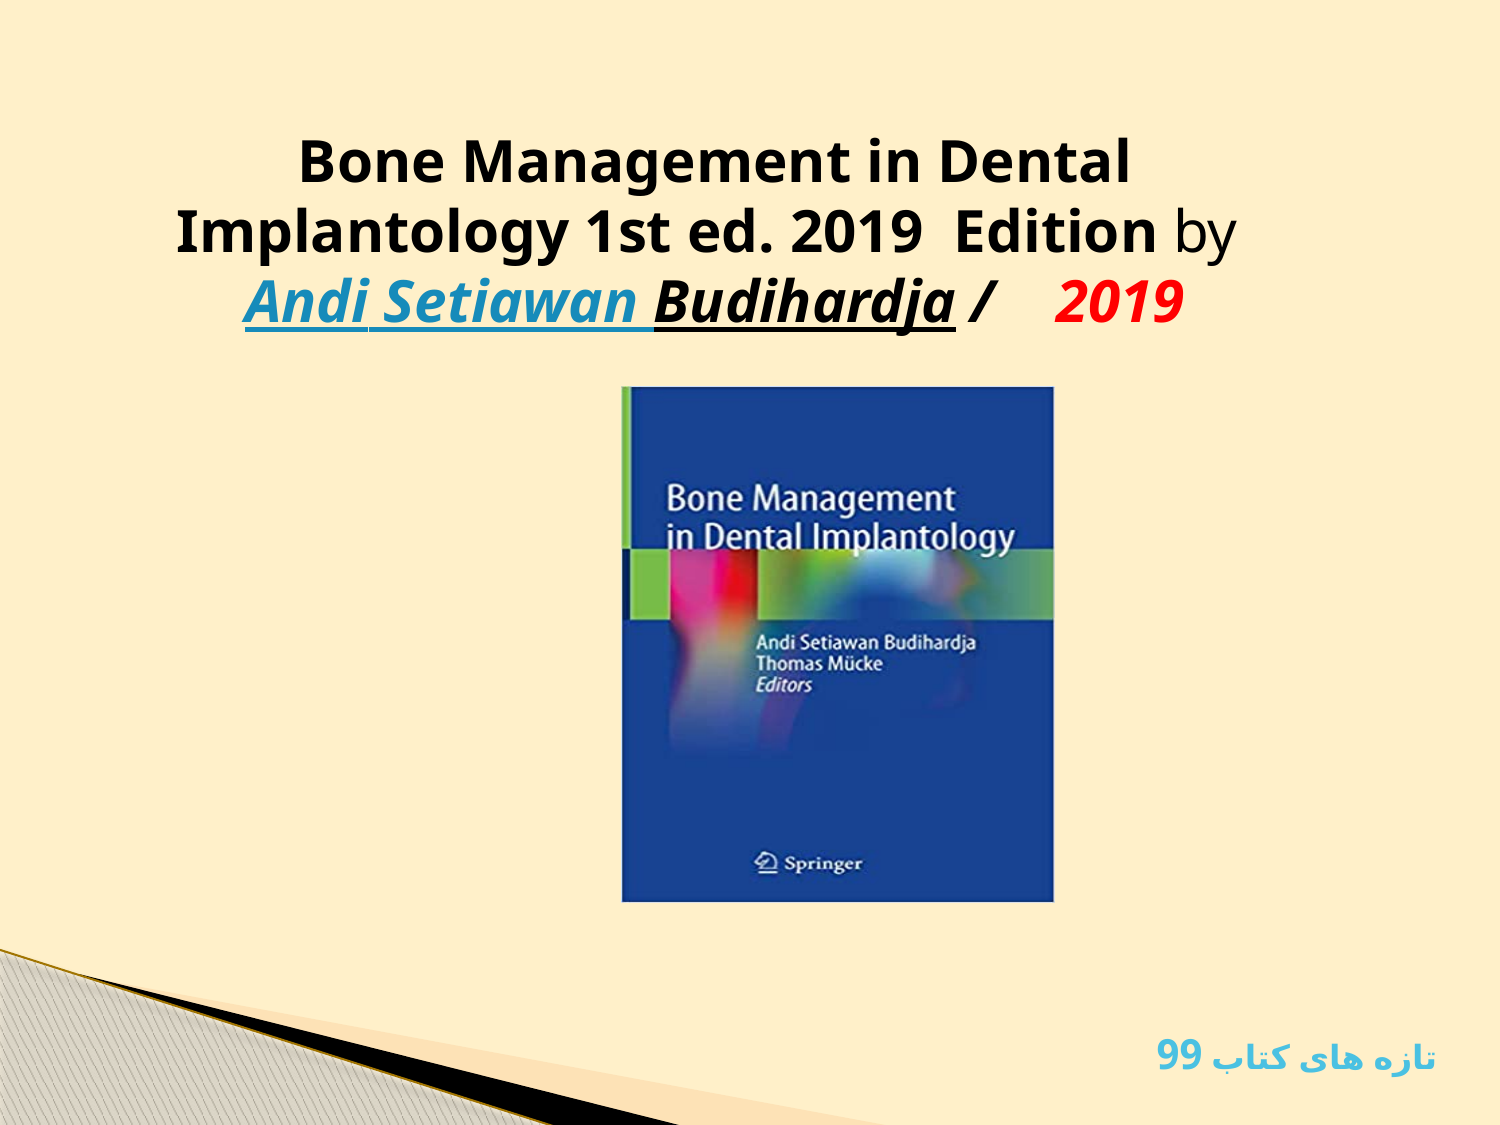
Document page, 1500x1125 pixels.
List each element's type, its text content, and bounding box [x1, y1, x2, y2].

text_box Bone Management in Dental Implantology 1st ed. 2019 Edition by Andi Setiawan Budihardja / 2019 [128, 117, 1301, 352]
text_box تازه های کتاب 99 [996, 949, 1500, 1100]
picture [620, 386, 1055, 903]
